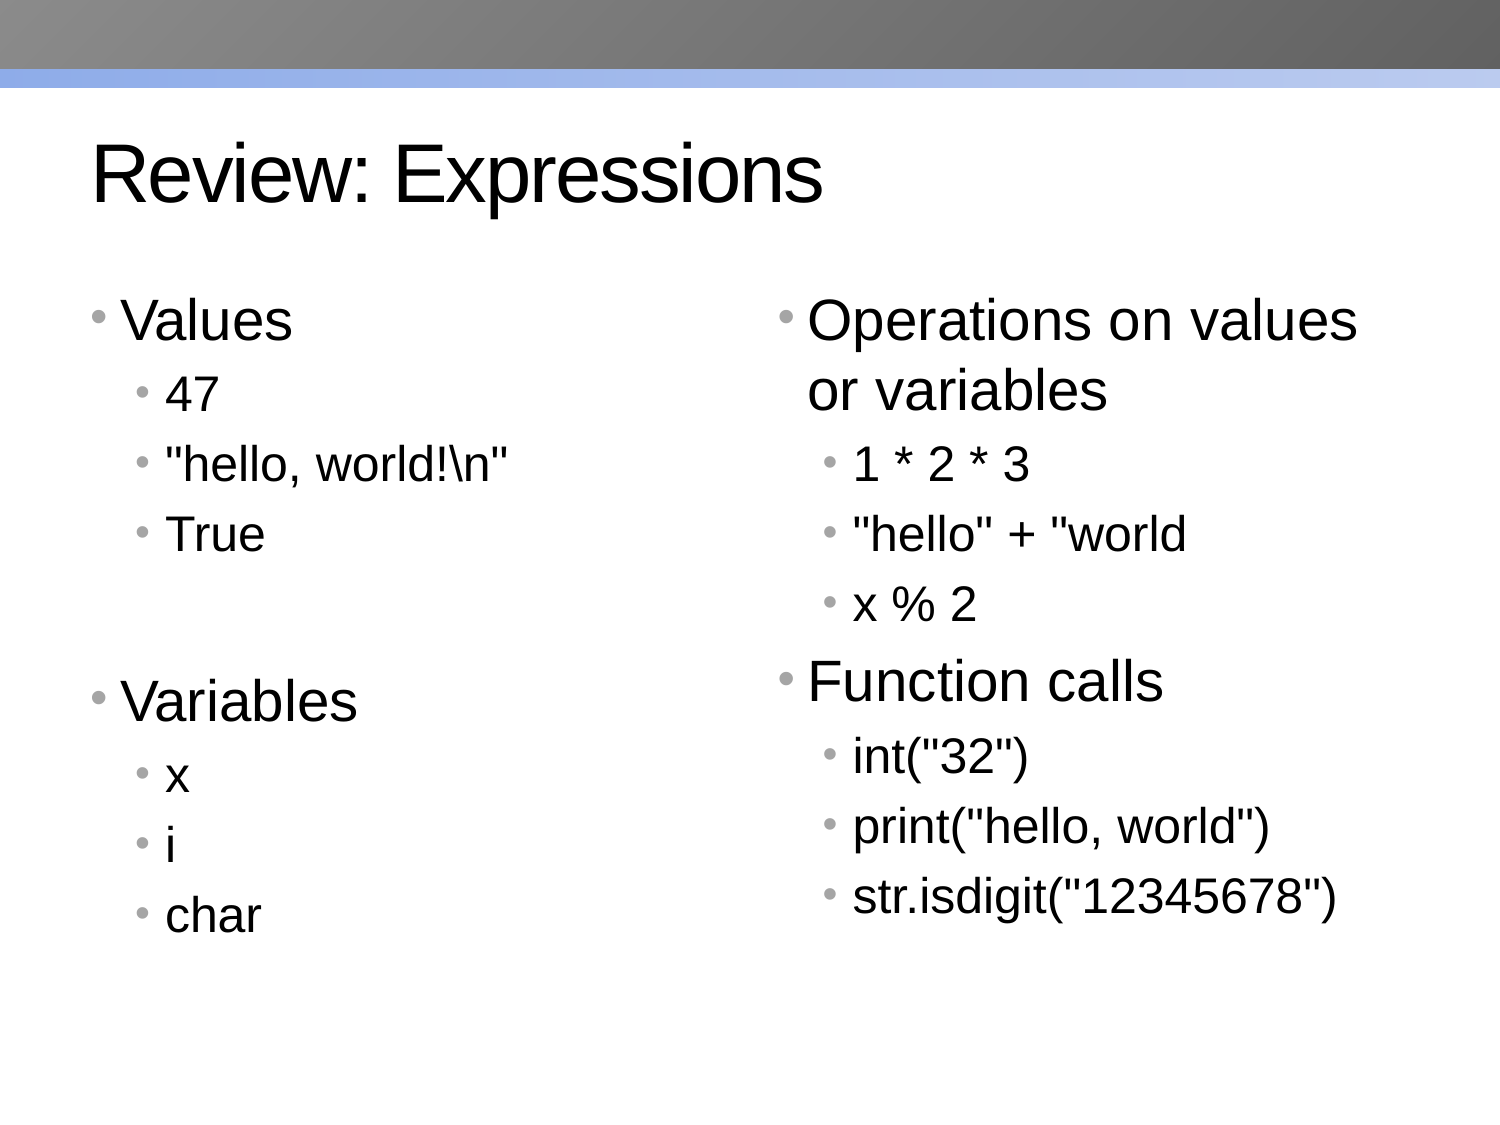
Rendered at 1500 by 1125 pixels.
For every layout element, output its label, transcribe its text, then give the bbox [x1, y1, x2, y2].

list Operations on values or variables 1 * 2 * 3 "hello" + "world x % 2 Function calls int("32") print("hello, world") str.isdigit("12345678") [762, 274, 1425, 1049]
list Values 47 "hello, world!\n" True Variables x i char [75, 274, 738, 1049]
title Review: Expressions [75, 87, 1425, 250]
